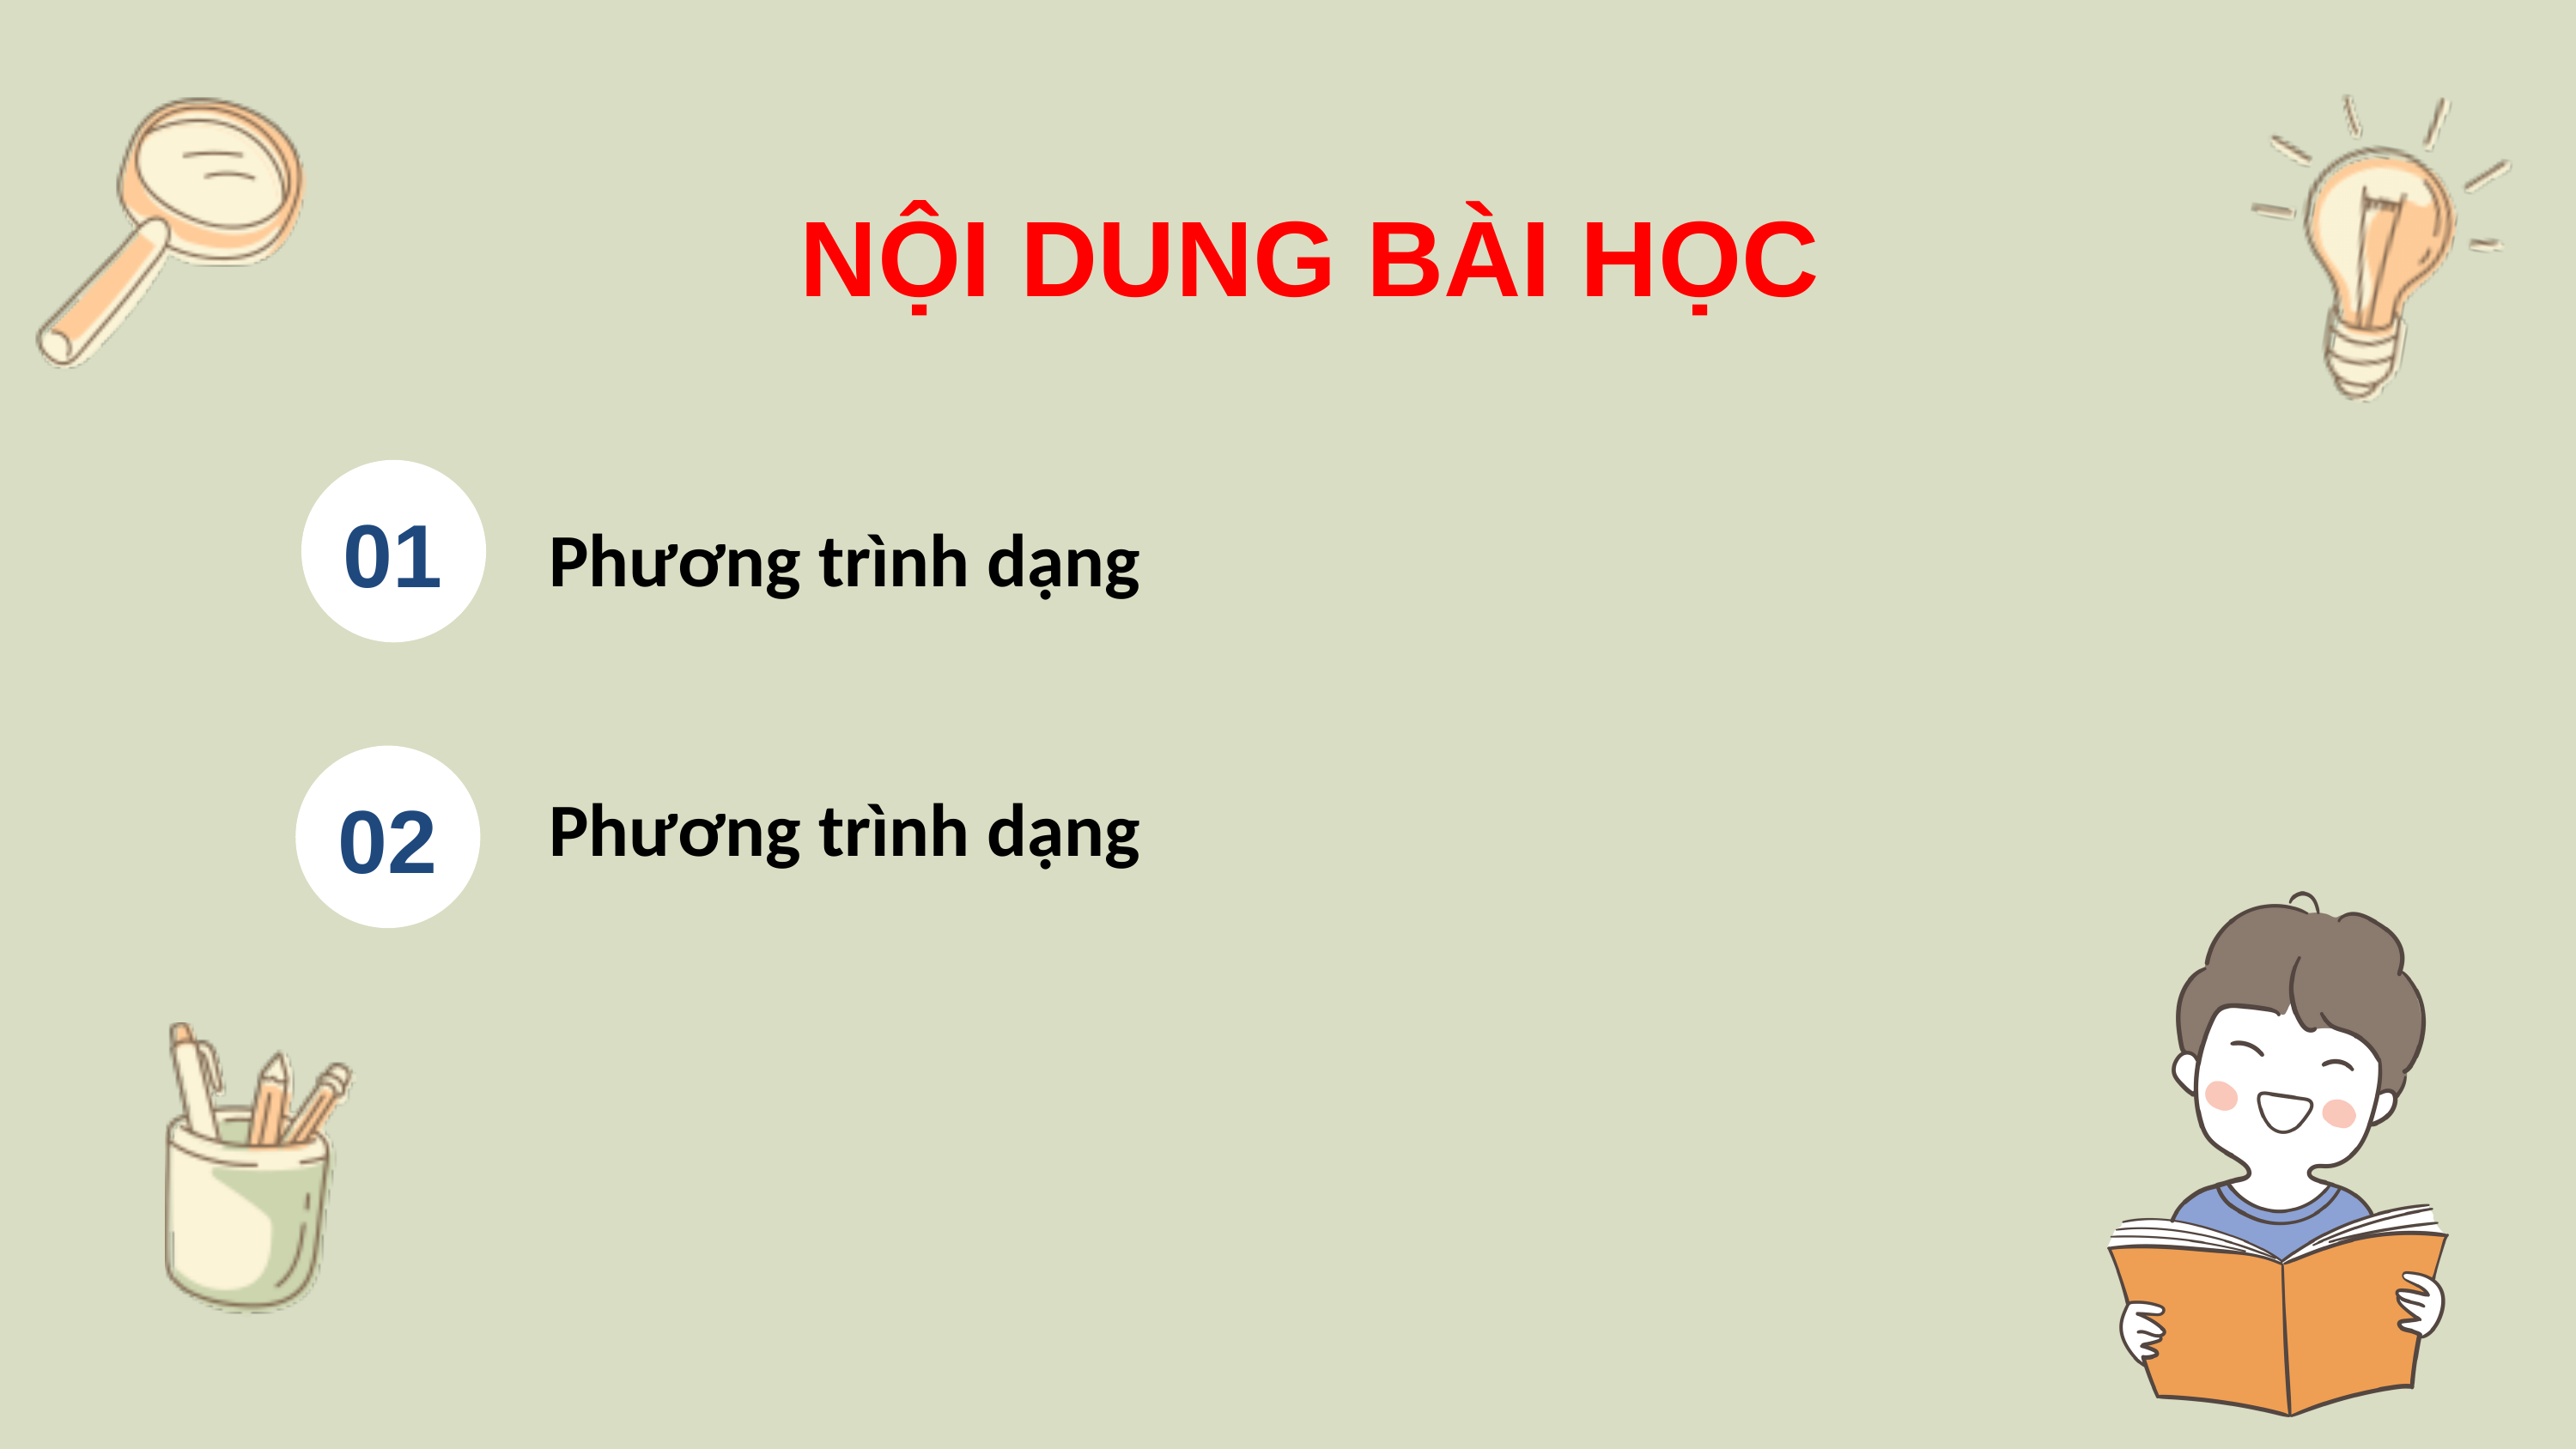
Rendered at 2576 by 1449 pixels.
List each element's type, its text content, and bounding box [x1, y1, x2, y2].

text_box NỘI DUNG BÀI HỌC [343, 166, 2241, 318]
picture [34, 96, 307, 391]
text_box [295, 745, 481, 929]
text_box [301, 459, 487, 643]
picture [2224, 71, 2525, 421]
picture [165, 1022, 356, 1324]
picture [2107, 891, 2449, 1417]
